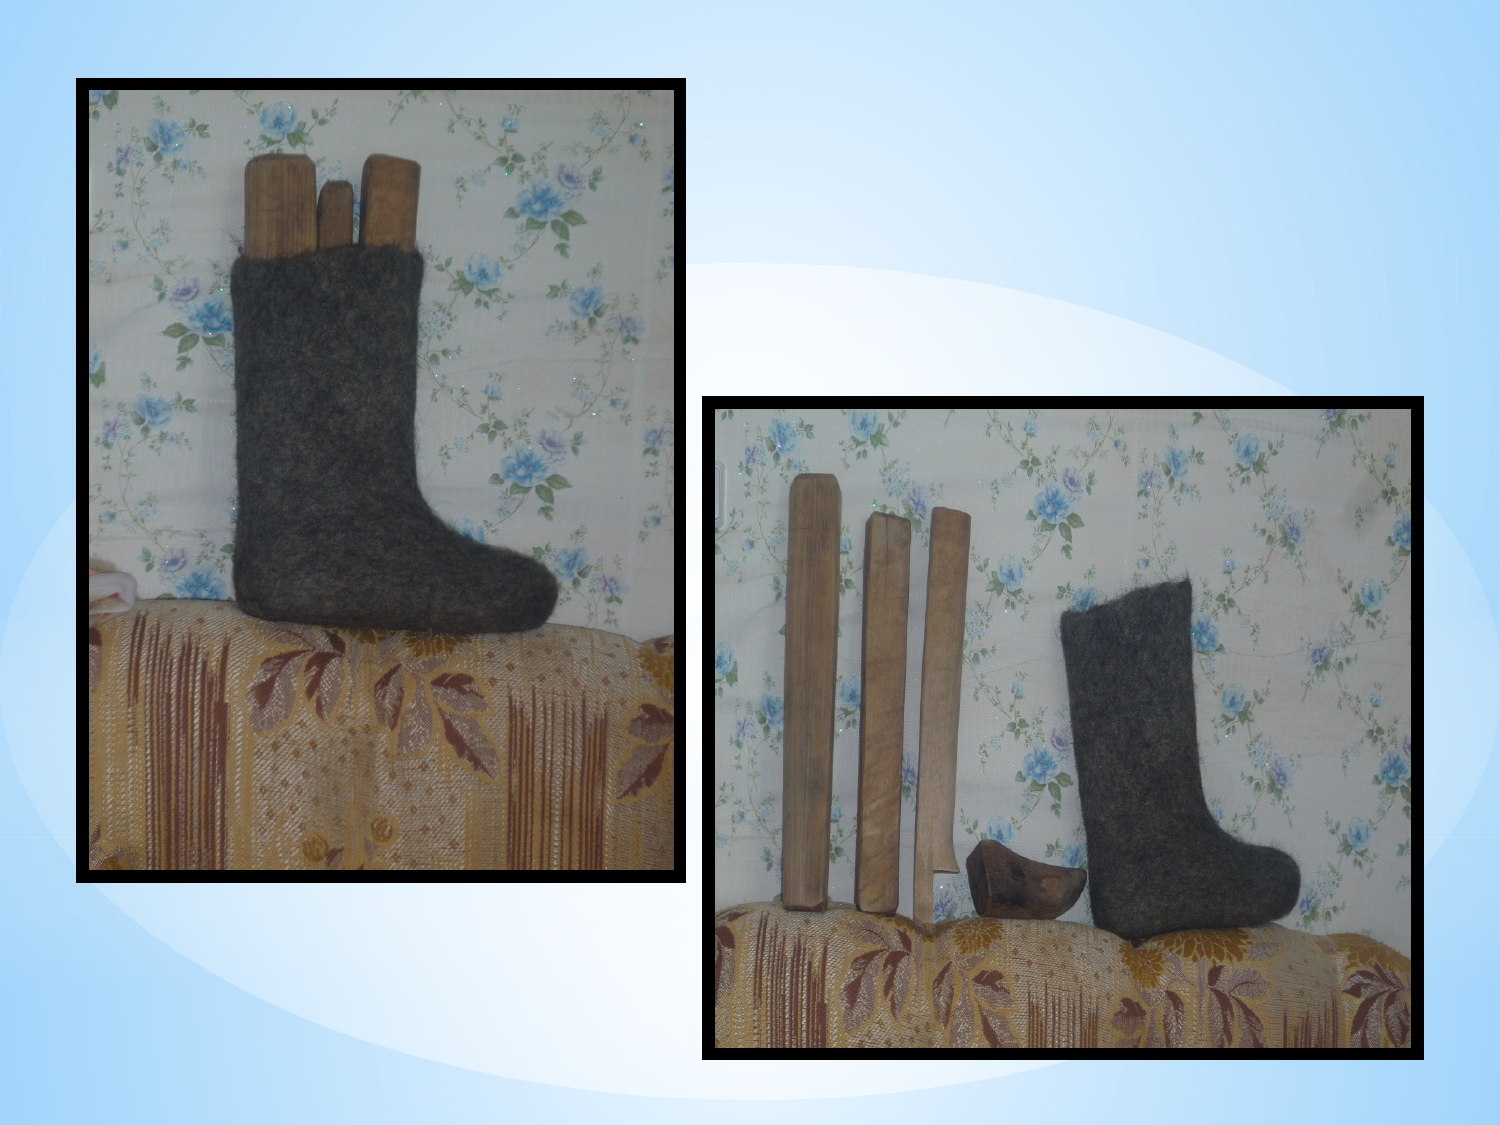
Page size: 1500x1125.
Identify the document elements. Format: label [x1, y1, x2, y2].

list [88, 89, 674, 871]
picture [714, 408, 1412, 1048]
